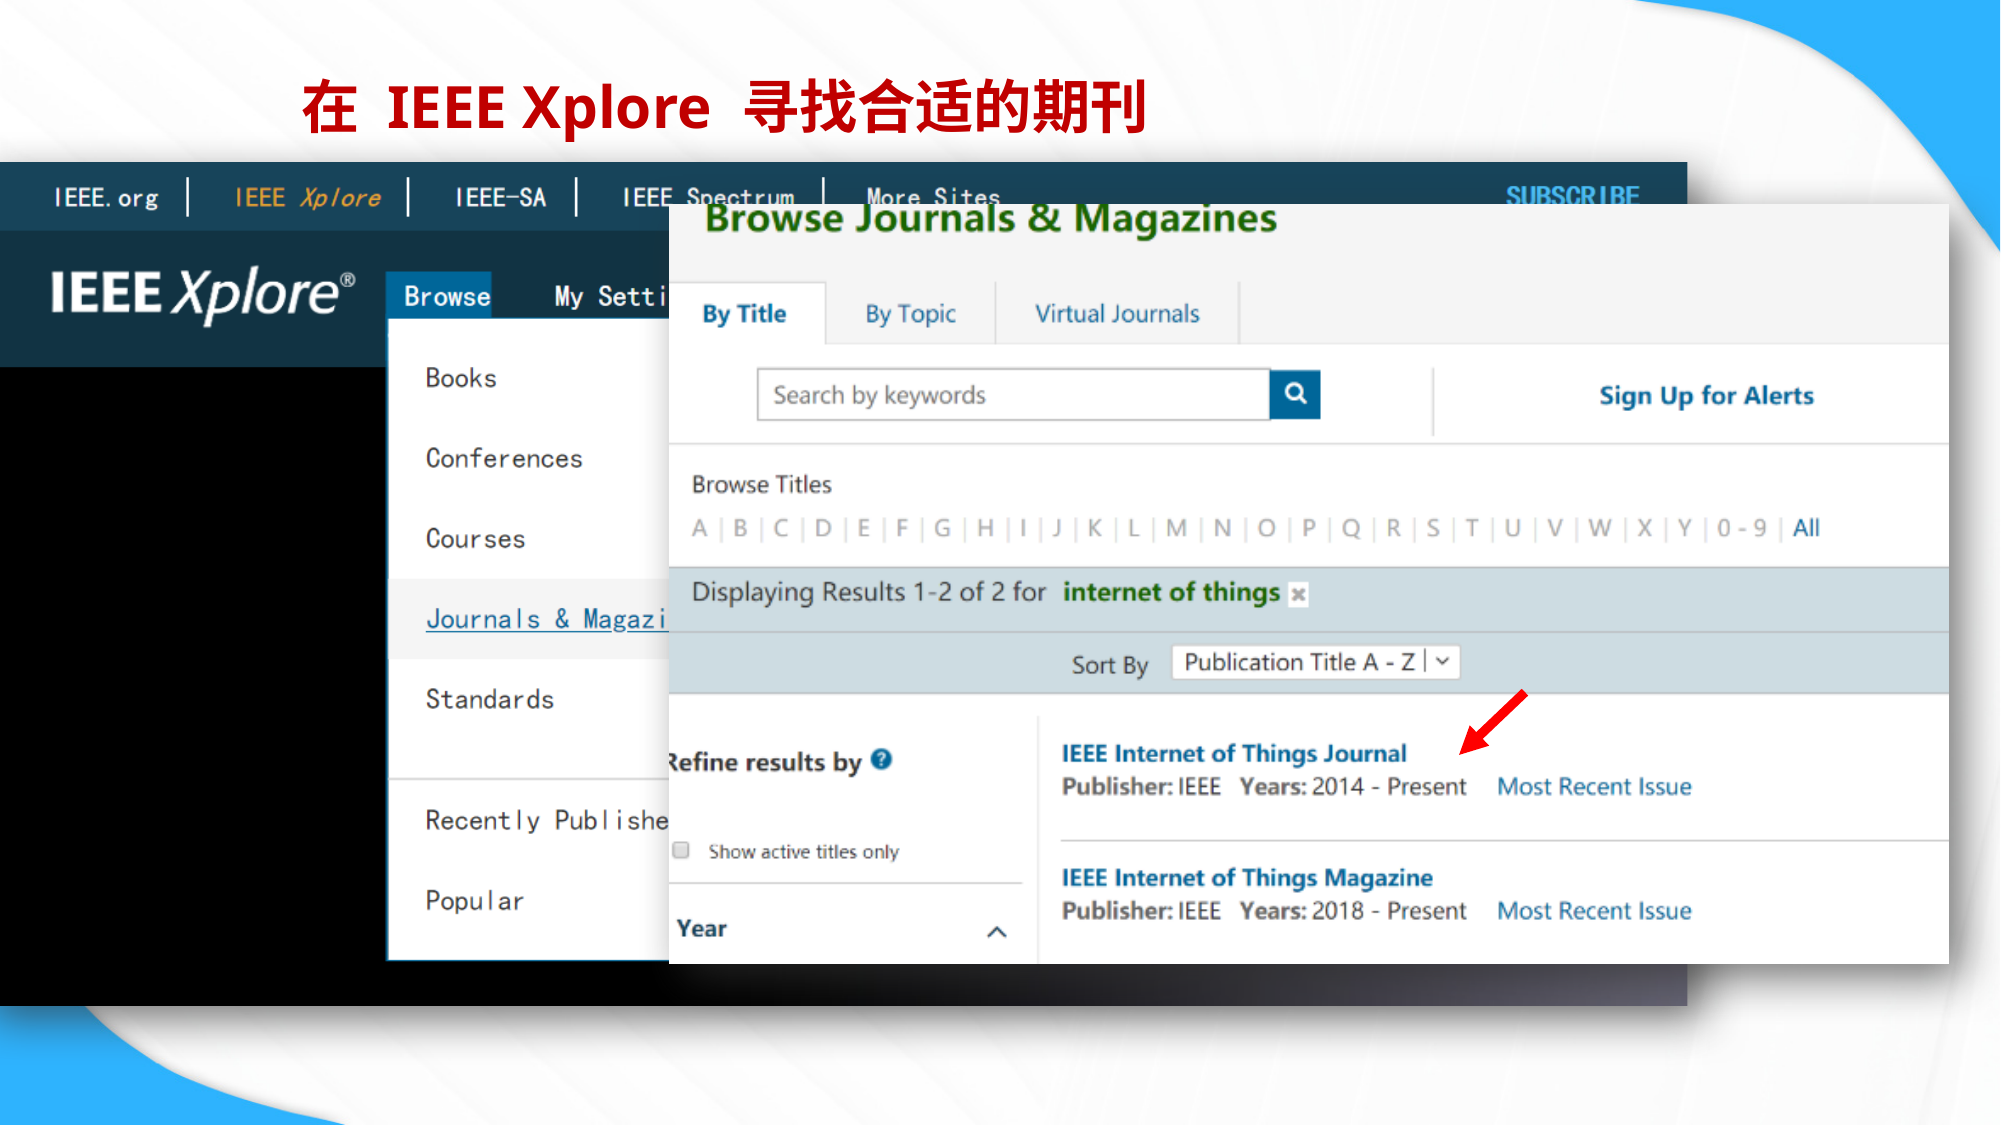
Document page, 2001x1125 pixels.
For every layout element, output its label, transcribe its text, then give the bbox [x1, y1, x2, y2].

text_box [1458, 691, 1526, 756]
picture [0, 0, 2001, 1125]
title 在 IEEE Xplore 寻找合适的期刊 [286, 62, 1650, 144]
